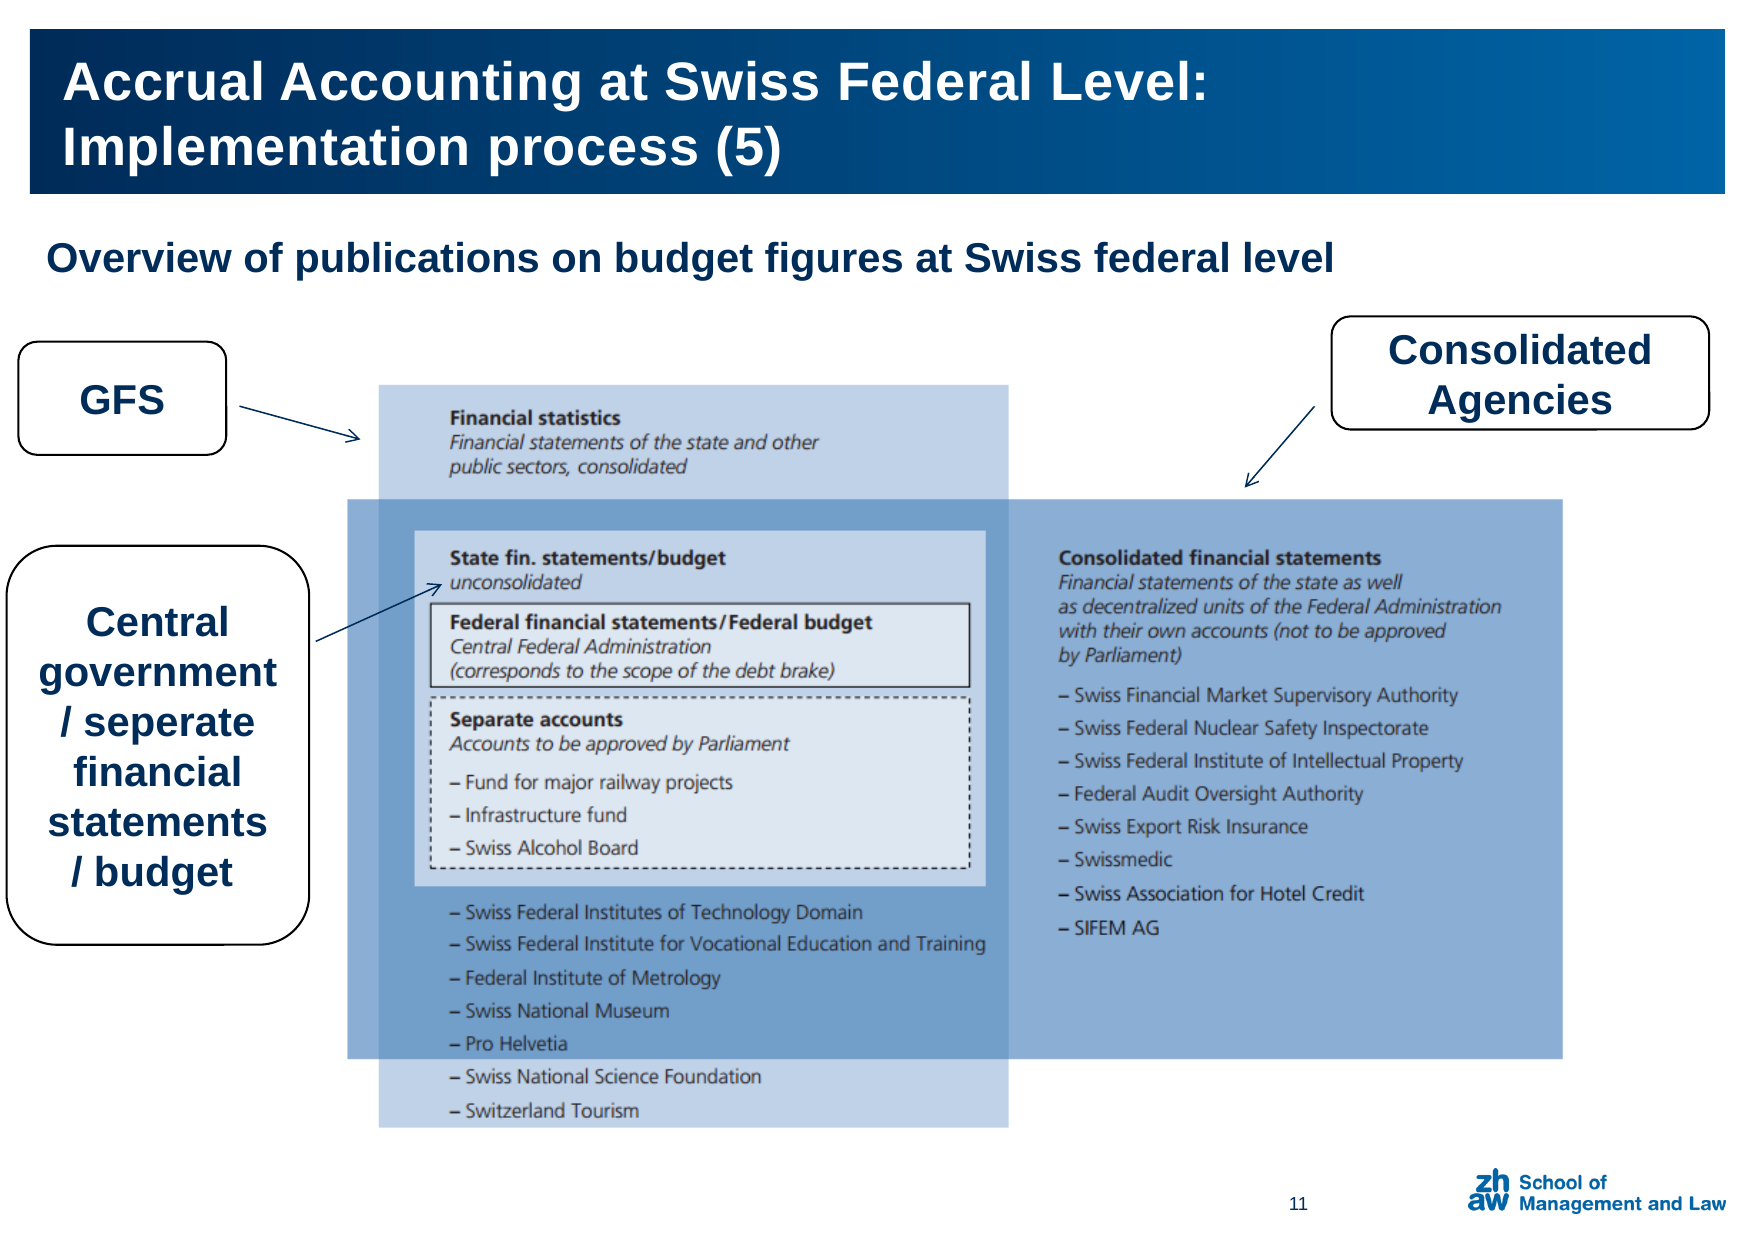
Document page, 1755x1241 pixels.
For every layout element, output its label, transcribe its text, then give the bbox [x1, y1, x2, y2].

picture [1468, 1168, 1726, 1214]
picture [320, 372, 1606, 1148]
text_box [315, 583, 443, 642]
text_box GFS [16, 339, 229, 457]
text_box Central government / seperate financial statements / budget [4, 543, 312, 947]
title Accrual Accounting at Swiss Federal Level: Implementation process (5) [62, 42, 1692, 181]
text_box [239, 405, 361, 440]
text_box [1244, 406, 1315, 488]
text_box Consolidated Agencies [1329, 314, 1712, 432]
text_box Overview of publications on budget figures at Swiss federal level [31, 223, 1427, 289]
slide_number 11 [1177, 1191, 1314, 1214]
